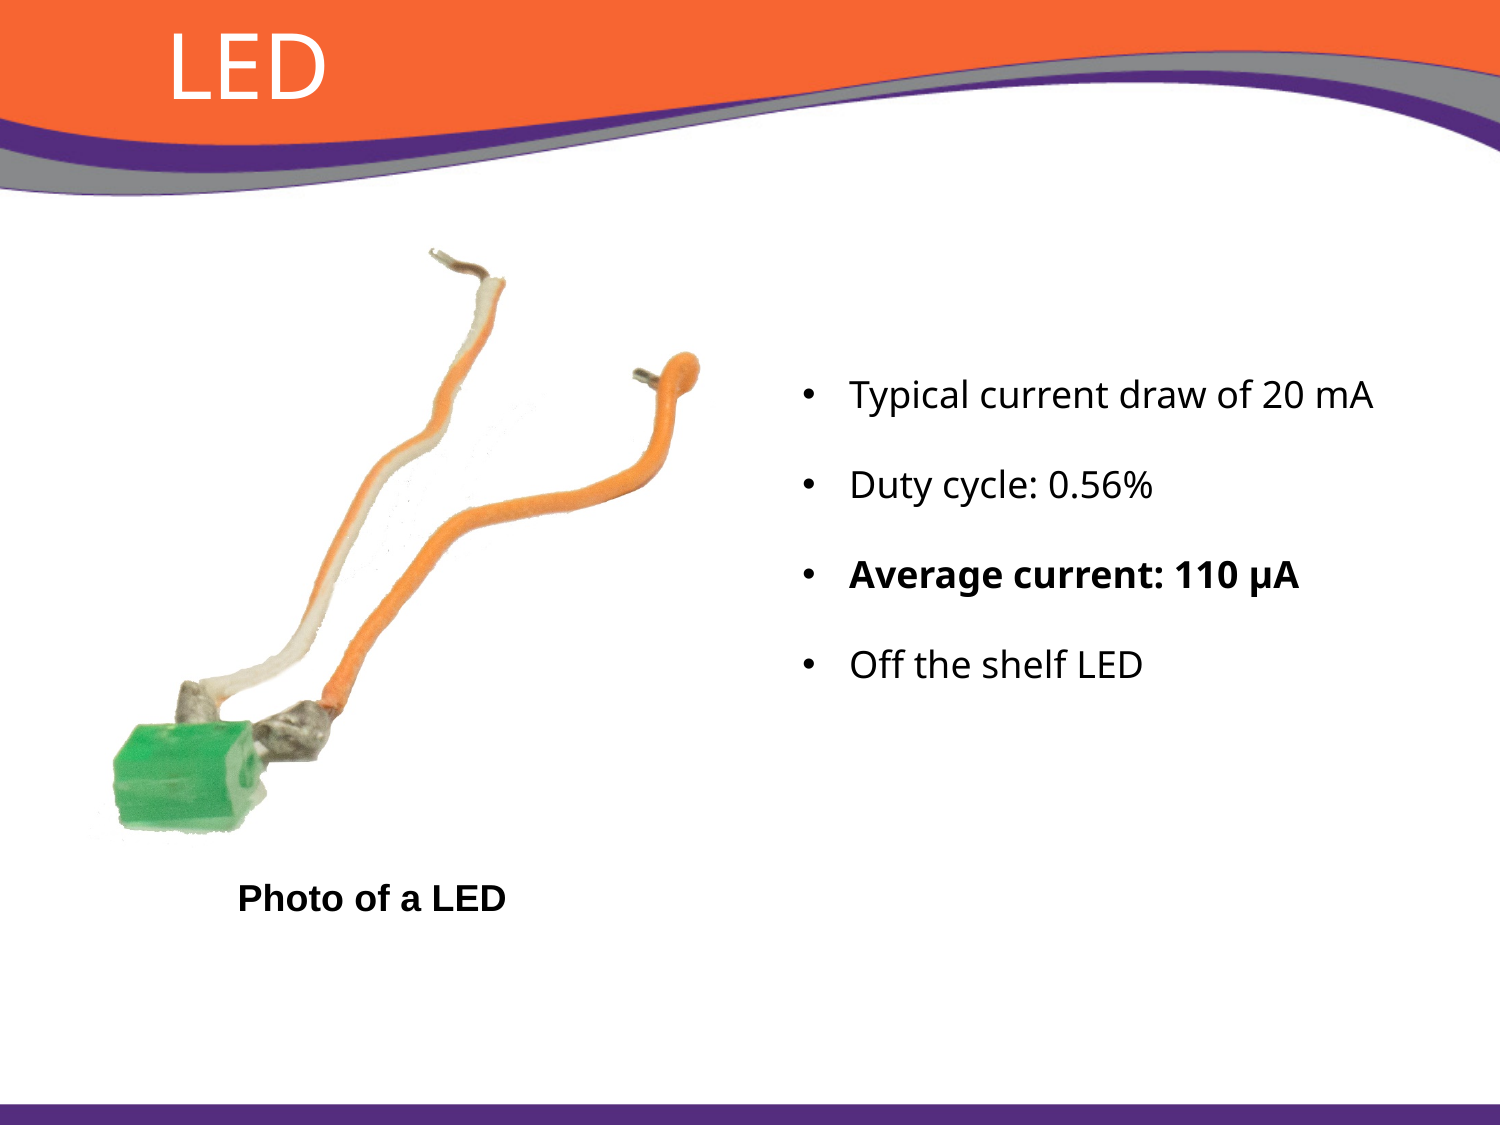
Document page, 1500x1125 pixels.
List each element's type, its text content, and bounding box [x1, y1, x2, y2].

text_box Photo of a LED [222, 866, 522, 927]
title LED [149, 0, 808, 126]
picture [0, 0, 1500, 1125]
text_box Typical current draw of 20 mA Duty cycle: 0.56% Average current: 110 μA Off the shelf LED [787, 363, 1500, 694]
